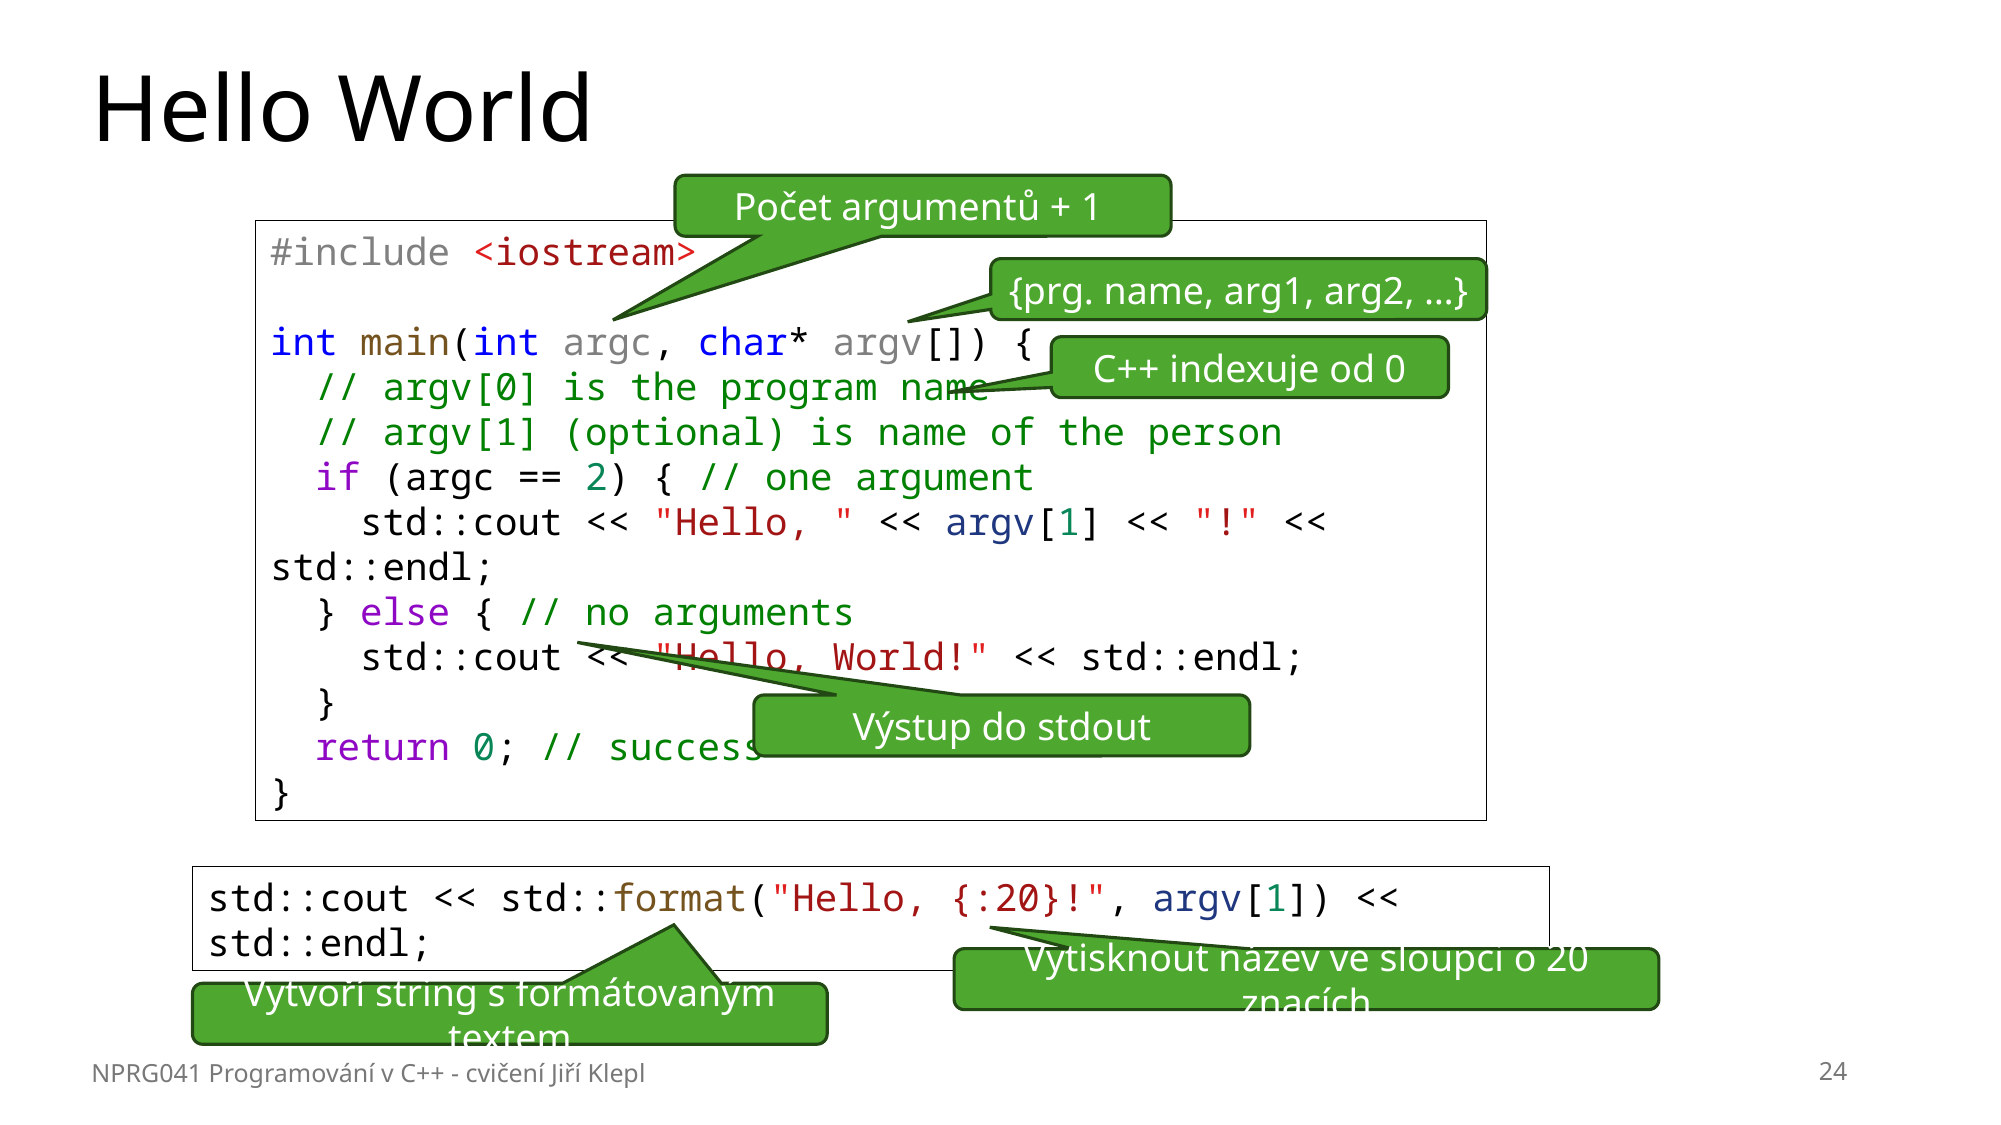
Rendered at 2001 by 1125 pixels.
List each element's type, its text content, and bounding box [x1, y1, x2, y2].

text_box #include <iostream> int main(int argc, char* argv[]) { // argv[0] is the program name // argv[1] (optional) is name of the person if (argc == 2) { // one argument std::cout << "Hello, " << argv[1] << "!" << std::endl; } else { // no arguments std::cout << "Hello, World!" << std::endl; } return 0; // success } [255, 220, 1487, 821]
text_box Vytisknout název ve sloupci o 20 znacích [952, 925, 1661, 1012]
text_box C++ indexuje od 0 [947, 335, 1451, 400]
text_box std::cout << std::format("Hello, {:20}!", argv[1]) << std::endl; [192, 866, 1550, 971]
text_box Výstup do stdout [576, 640, 1252, 758]
text_box Počet argumentů + 1 [612, 173, 1173, 322]
text_box Vytvoří string s formátovaným textem [190, 922, 829, 1046]
title Hello World [76, 3, 1924, 221]
footer NPRG041 Programování v C++ - cvičení Jiří Klepl [76, 1042, 1338, 1103]
text_box {prg. name, arg1, arg2, …} [907, 257, 1489, 324]
slide_number 24 [1412, 1042, 1863, 1103]
